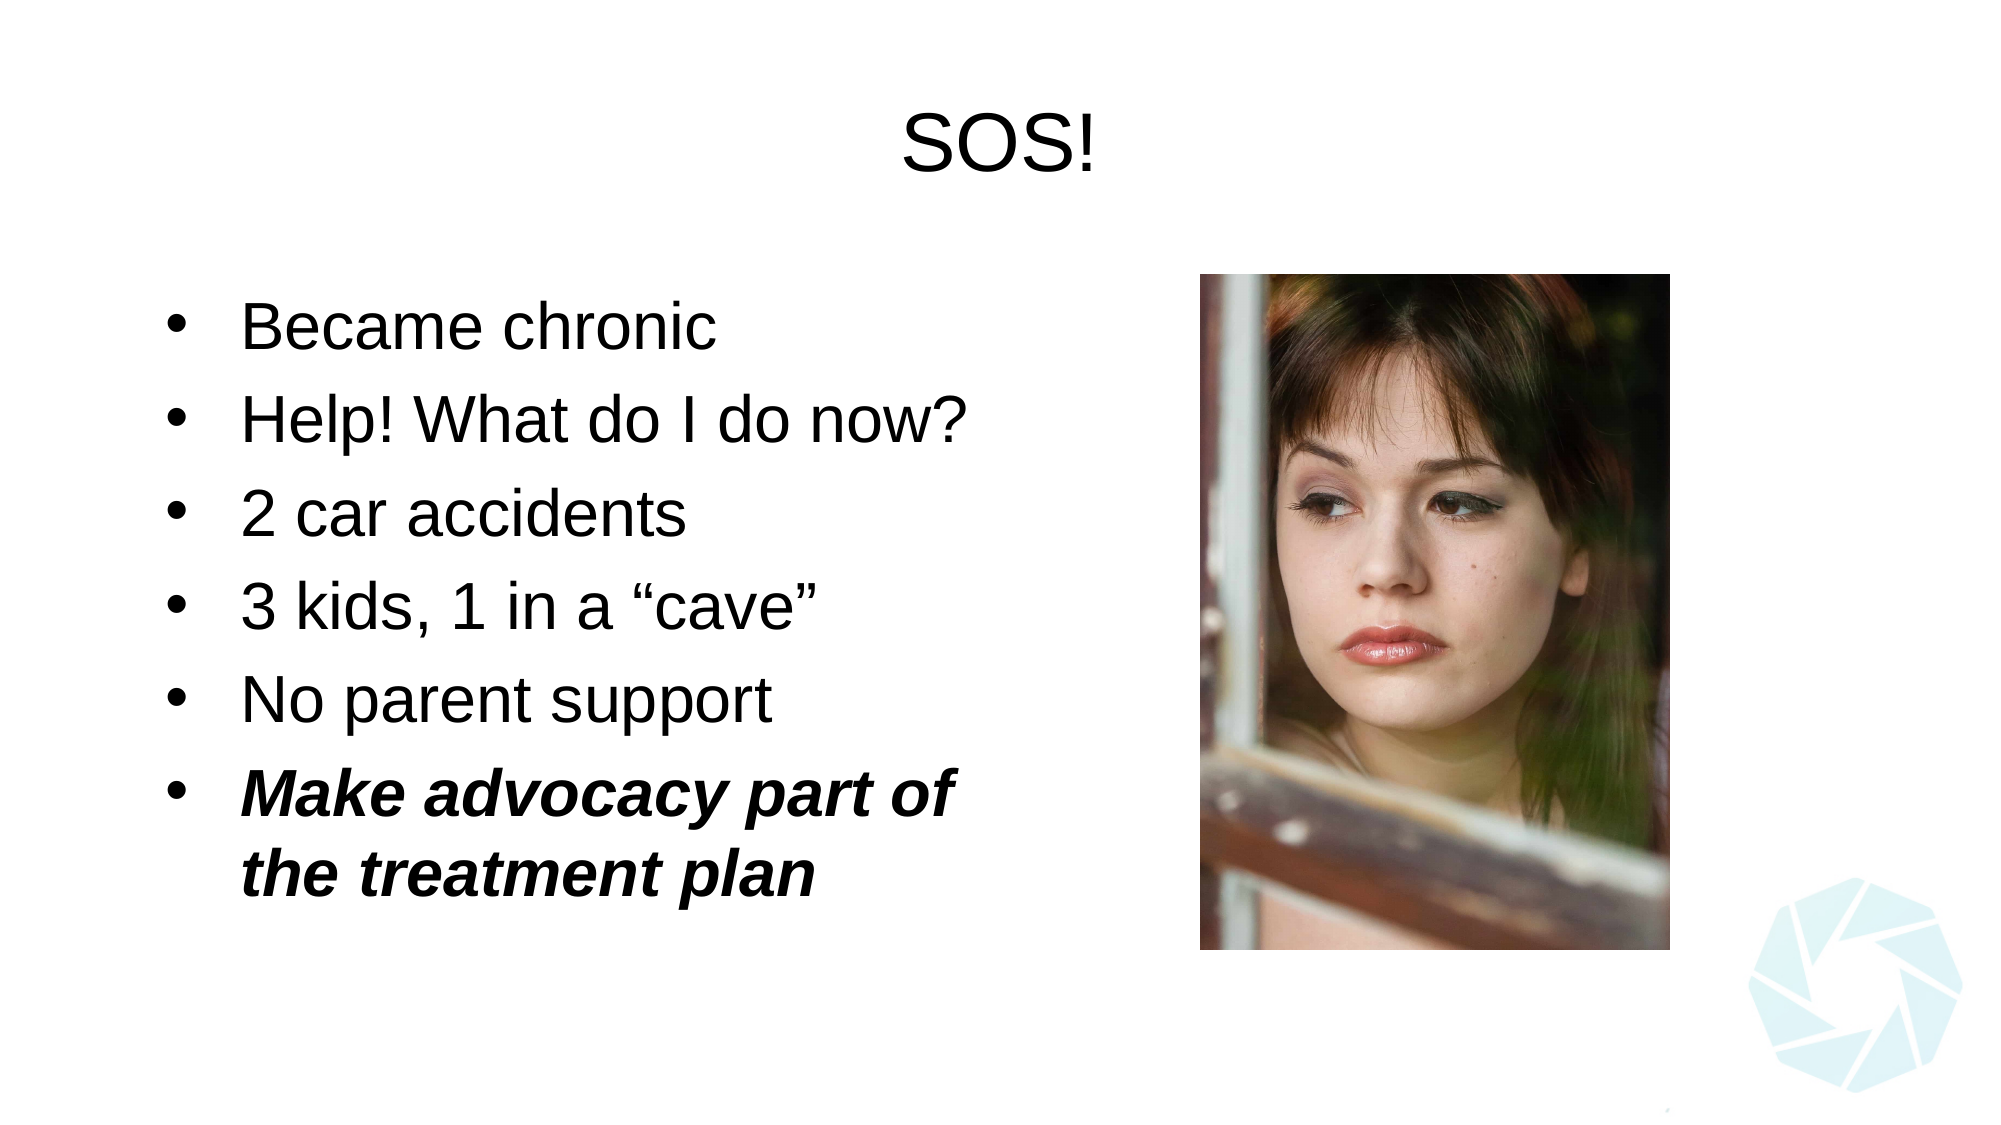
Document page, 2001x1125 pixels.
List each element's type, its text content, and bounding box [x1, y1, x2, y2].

picture [0, 0, 2001, 1125]
title SOS! [0, 56, 2000, 234]
text_box Became chronic Help! What do I do now? 2 car accidents 3 kids, 1 in a “cave” No parent support Make advocacy part of the treatment plan [149, 274, 986, 950]
